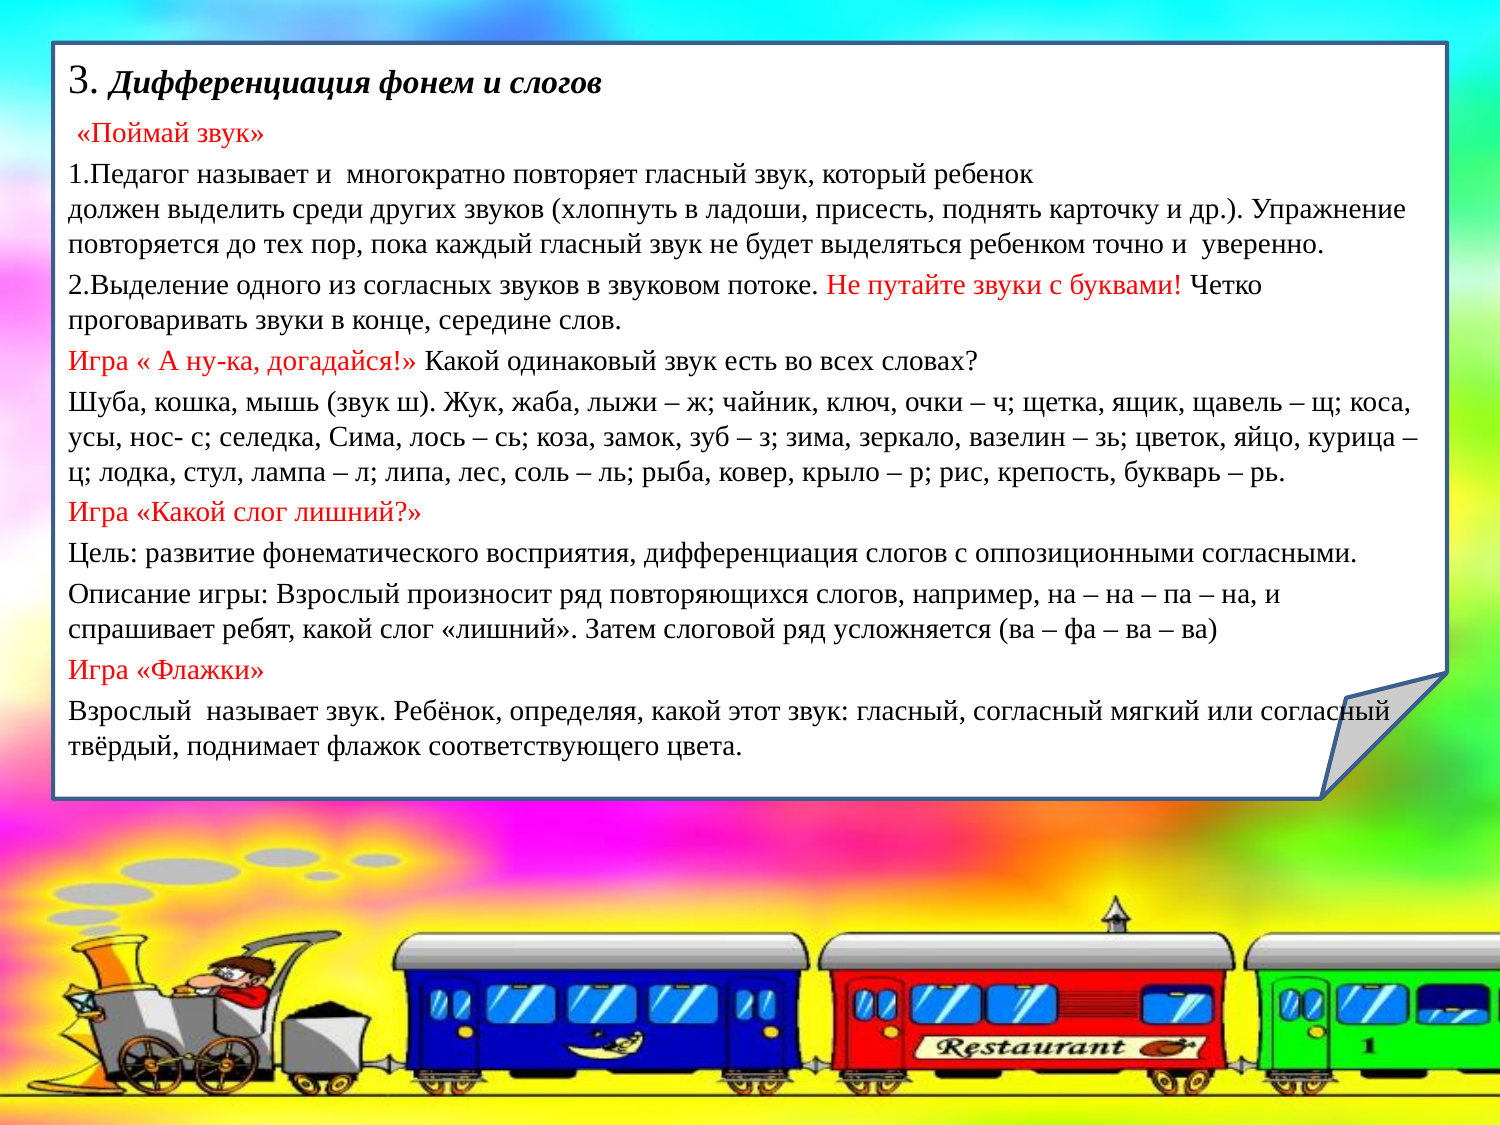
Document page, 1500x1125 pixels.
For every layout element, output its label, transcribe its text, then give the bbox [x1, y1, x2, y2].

list 3. Дифференциация фонем и слогов «Поймай звук» 1.Педагог называет и многократно повторяет гласный звук, который ребенок должен выделить среди других звуков (хлопнуть в ладоши, присесть, поднять карточку и др.). Упражнение повторяется до тех пор, пока каждый гласный звук не будет выделяться ребенком точно и уверенно. 2.Выделение одного из согласных звуков в звуковом потоке. Не путайте звуки с буквами! Четко проговаривать звуки в конце, середине слов. Игра « А ну-ка, догадайся!» Какой одинаковый звук есть во всех словах? Шуба, кошка, мышь (звук ш). Жук, жаба, лыжи – ж; чайник, ключ, очки – ч; щетка, ящик, щавель – щ; коса, усы, нос- с; селедка, Сима, лось – сь; коза, замок, зуб – з; зима, зеркало, вазелин – зь; цветок, яйцо, курица – ц; лодка, стул, лампа – л; липа, лес, соль – ль; рыба, ковер, крыло – р; рис, крепость, букварь – рь. Игра «Какой слог лишний?» Цель: развитие фонематического восприятия, дифференциация слогов с оппозиционными согласными. Описание игры: Взрослый произносит ряд повторяющихся слогов, например, на – на – па – на, и спрашивает ребят, какой слог «лишний». Затем слоговой ряд усложняется (ва – фа – ва – ва) Игра «Флажки» Взрослый называет звук. Ребёнок, определяя, какой этот звук: гласный, согласный мягкий или согласный твёрдый, поднимает флажок соответствующего цвета. [53, 44, 1447, 799]
picture [0, 0, 1500, 1125]
